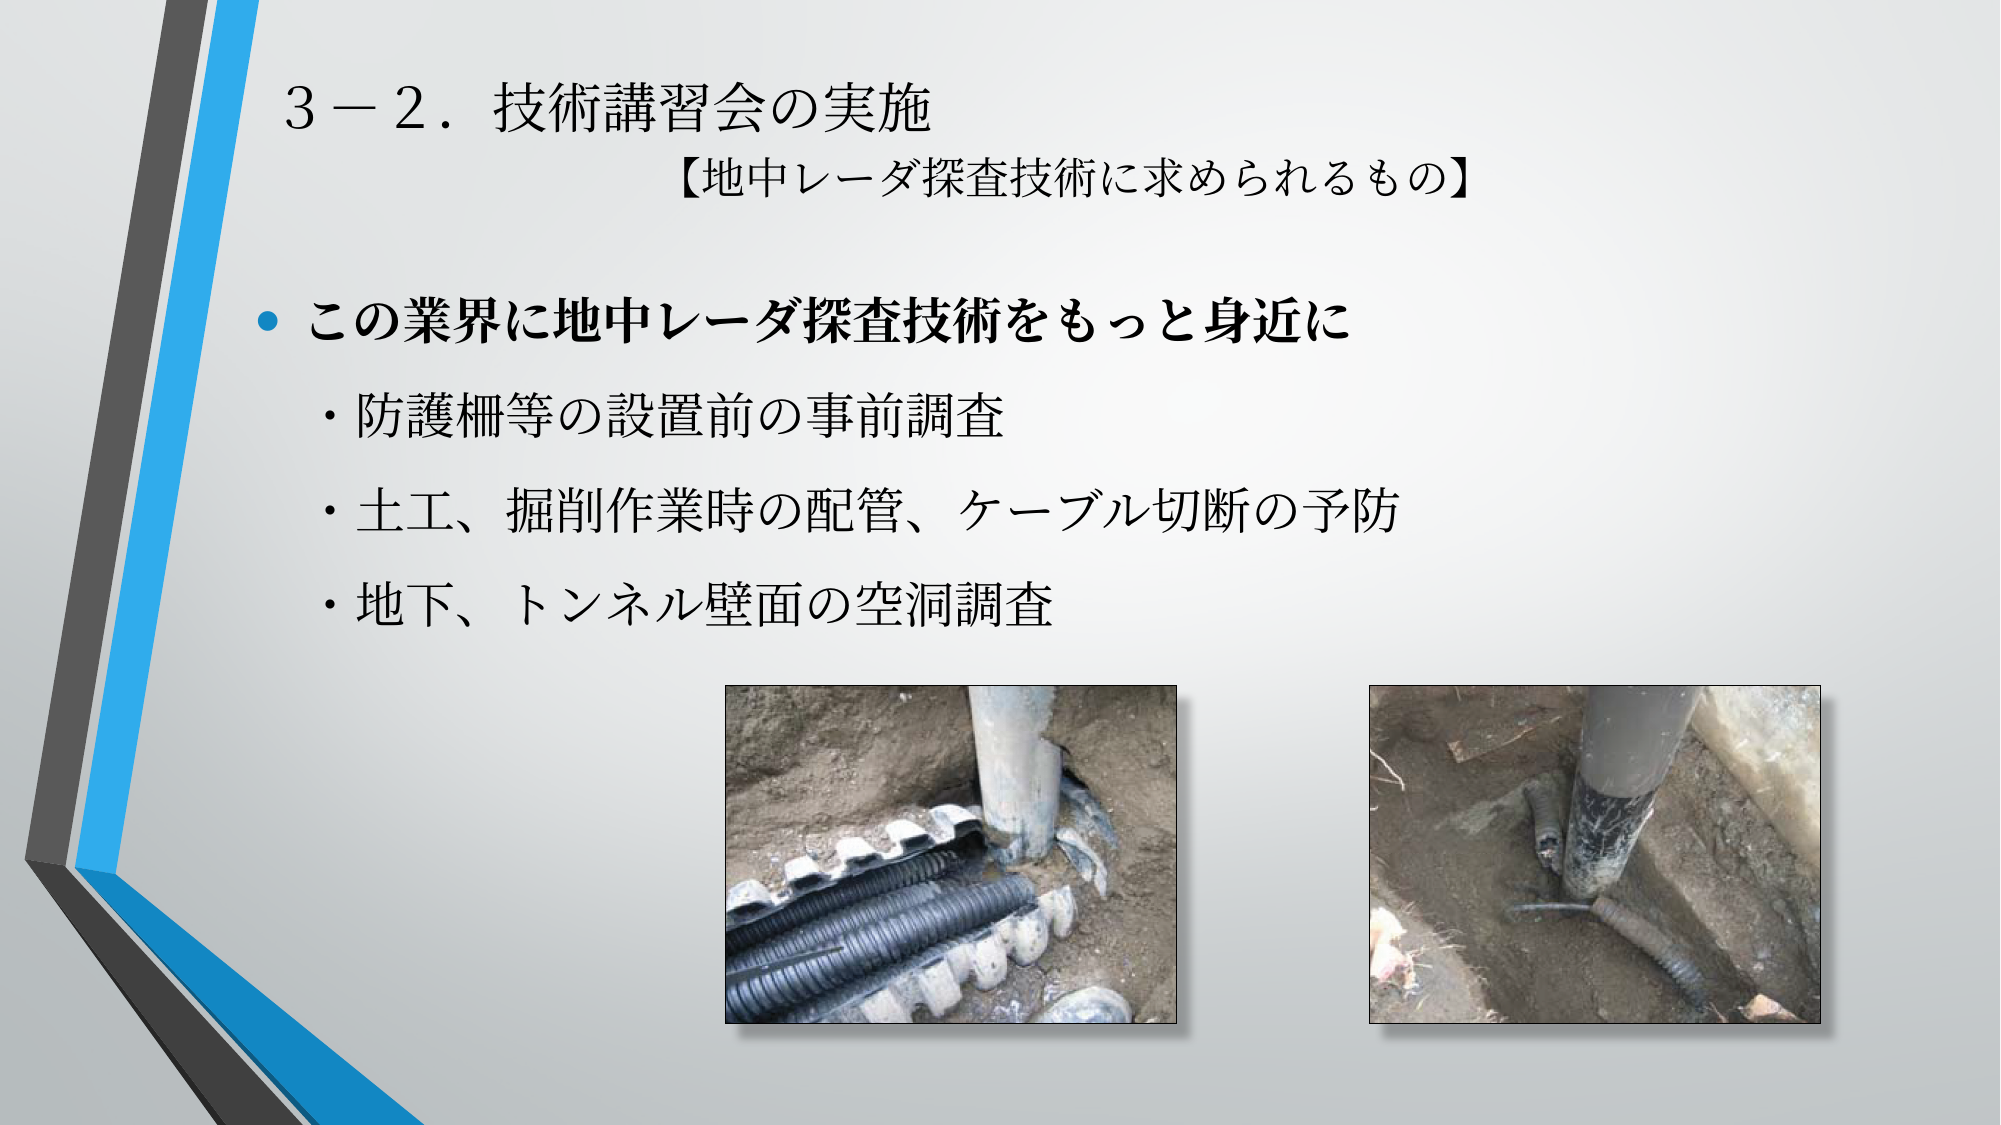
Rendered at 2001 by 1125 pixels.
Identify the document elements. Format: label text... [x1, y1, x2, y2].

text_box この業界に地中レーダ探査技術をもっと身近に ・防護柵等の設置前の事前調査 ・土工、掘削作業時の配管、ケーブル切断の予防 ・地下、トンネル壁面の空洞調査 [240, 270, 1662, 1045]
picture [1368, 684, 1821, 1025]
title ３－２．技術講習会の実施 【地中レーダ探査技術に求められるもの】 [257, 65, 2000, 214]
picture [724, 684, 1177, 1025]
